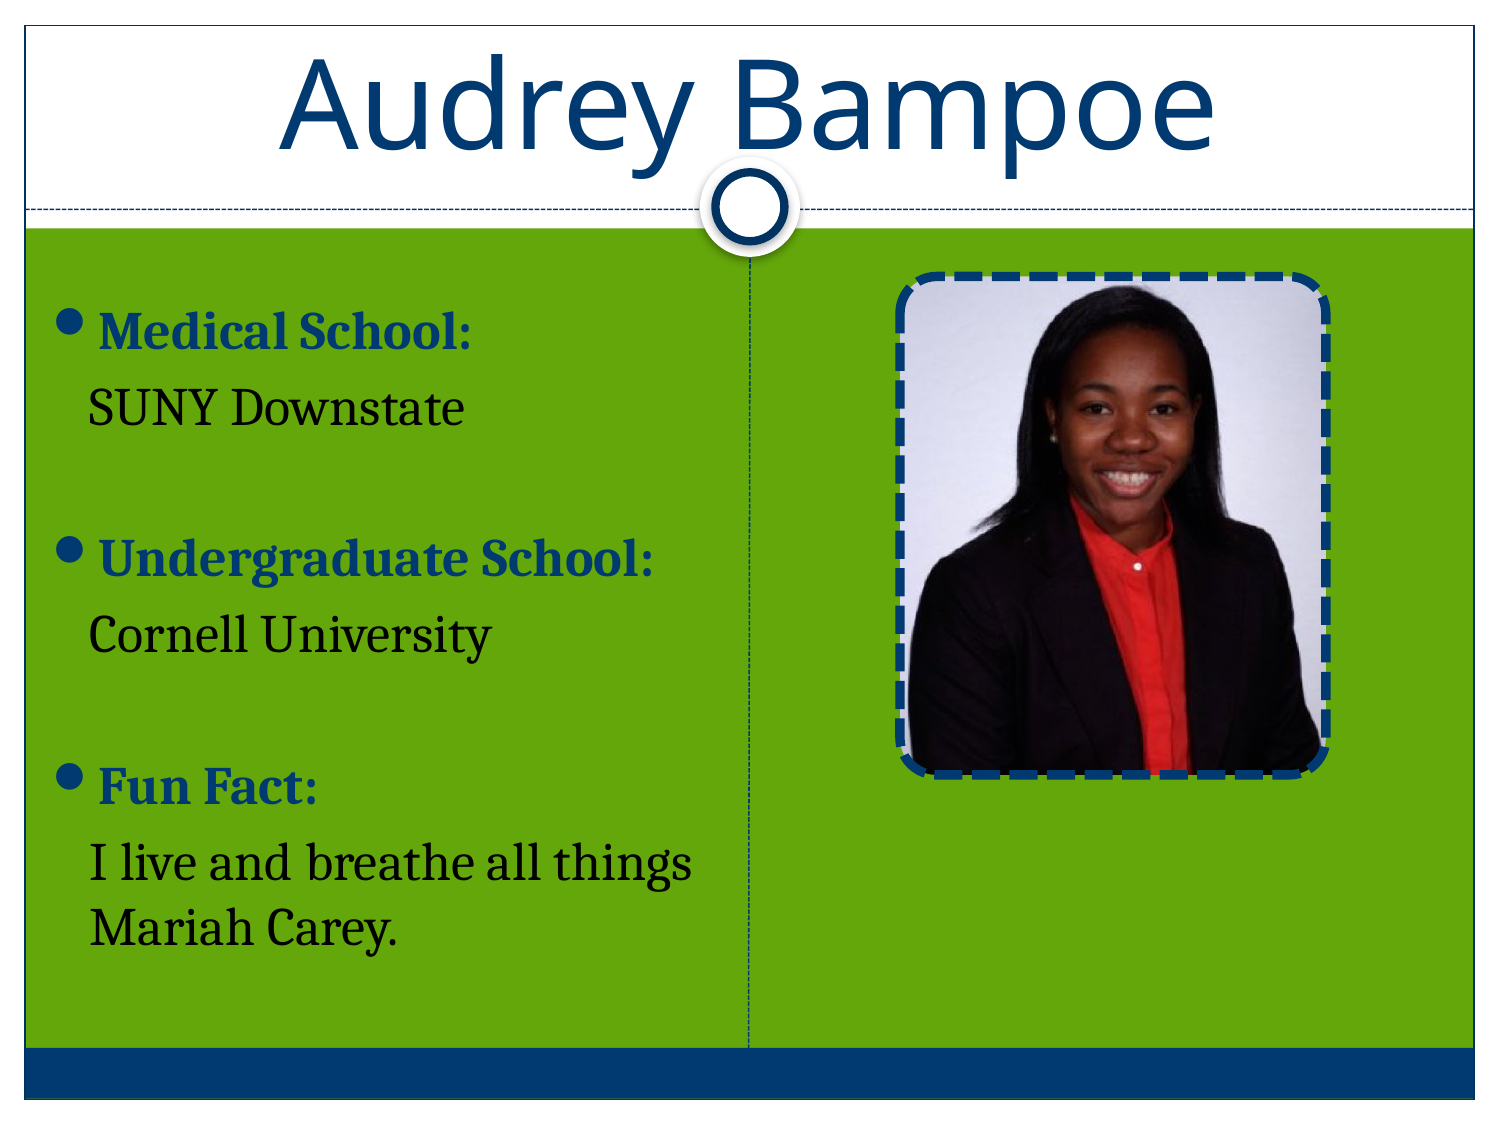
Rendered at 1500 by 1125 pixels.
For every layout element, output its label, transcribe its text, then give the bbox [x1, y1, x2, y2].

title Audrey Bampoe [49, 37, 1450, 162]
picture [899, 276, 1327, 776]
list Medical School: SUNY Downstate Undergraduate School: Cornell University Fun Fact: I live and breathe all things Mariah Carey. [37, 287, 725, 1030]
